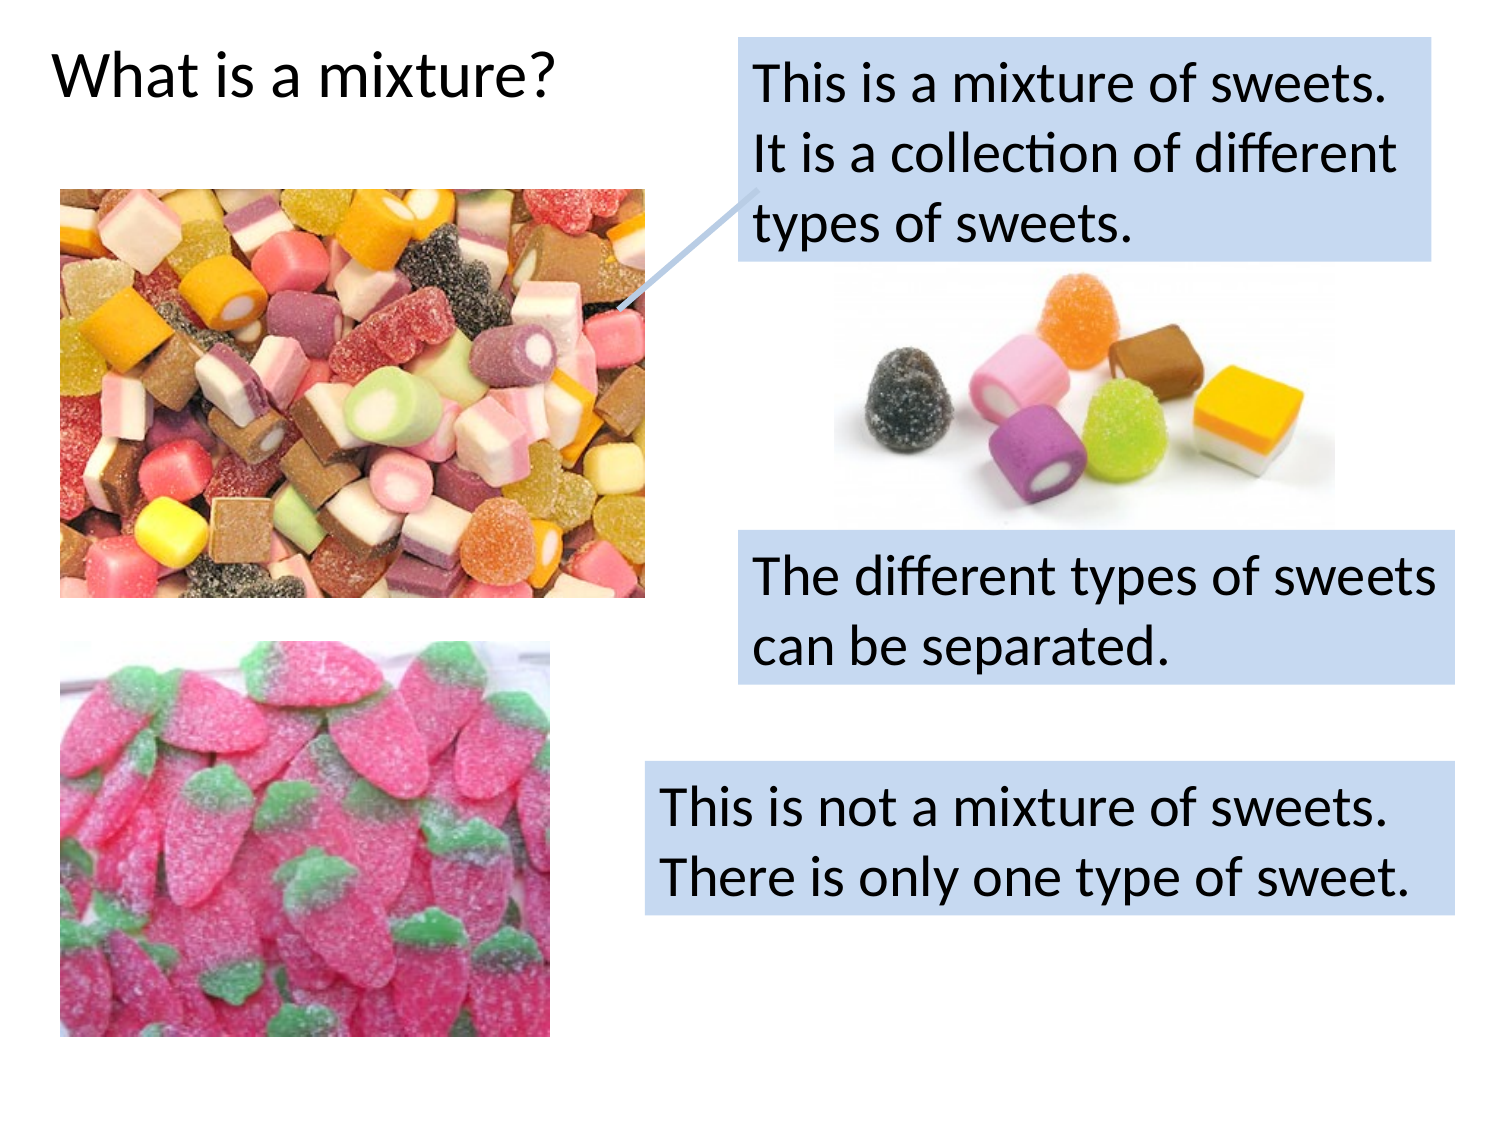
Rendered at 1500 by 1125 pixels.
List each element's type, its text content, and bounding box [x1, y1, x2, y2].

text_box This is a mixture of sweets. It is a collection of different types of sweets. [738, 37, 1432, 262]
text_box The different types of sweets can be separated. [738, 529, 1455, 685]
text_box What is a mixture? [36, 23, 1004, 118]
picture [834, 118, 1336, 670]
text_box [618, 189, 759, 311]
picture [59, 640, 551, 1038]
text_box This is not a mixture of sweets. There is only one type of sweet. [644, 760, 1455, 916]
picture [59, 189, 646, 598]
